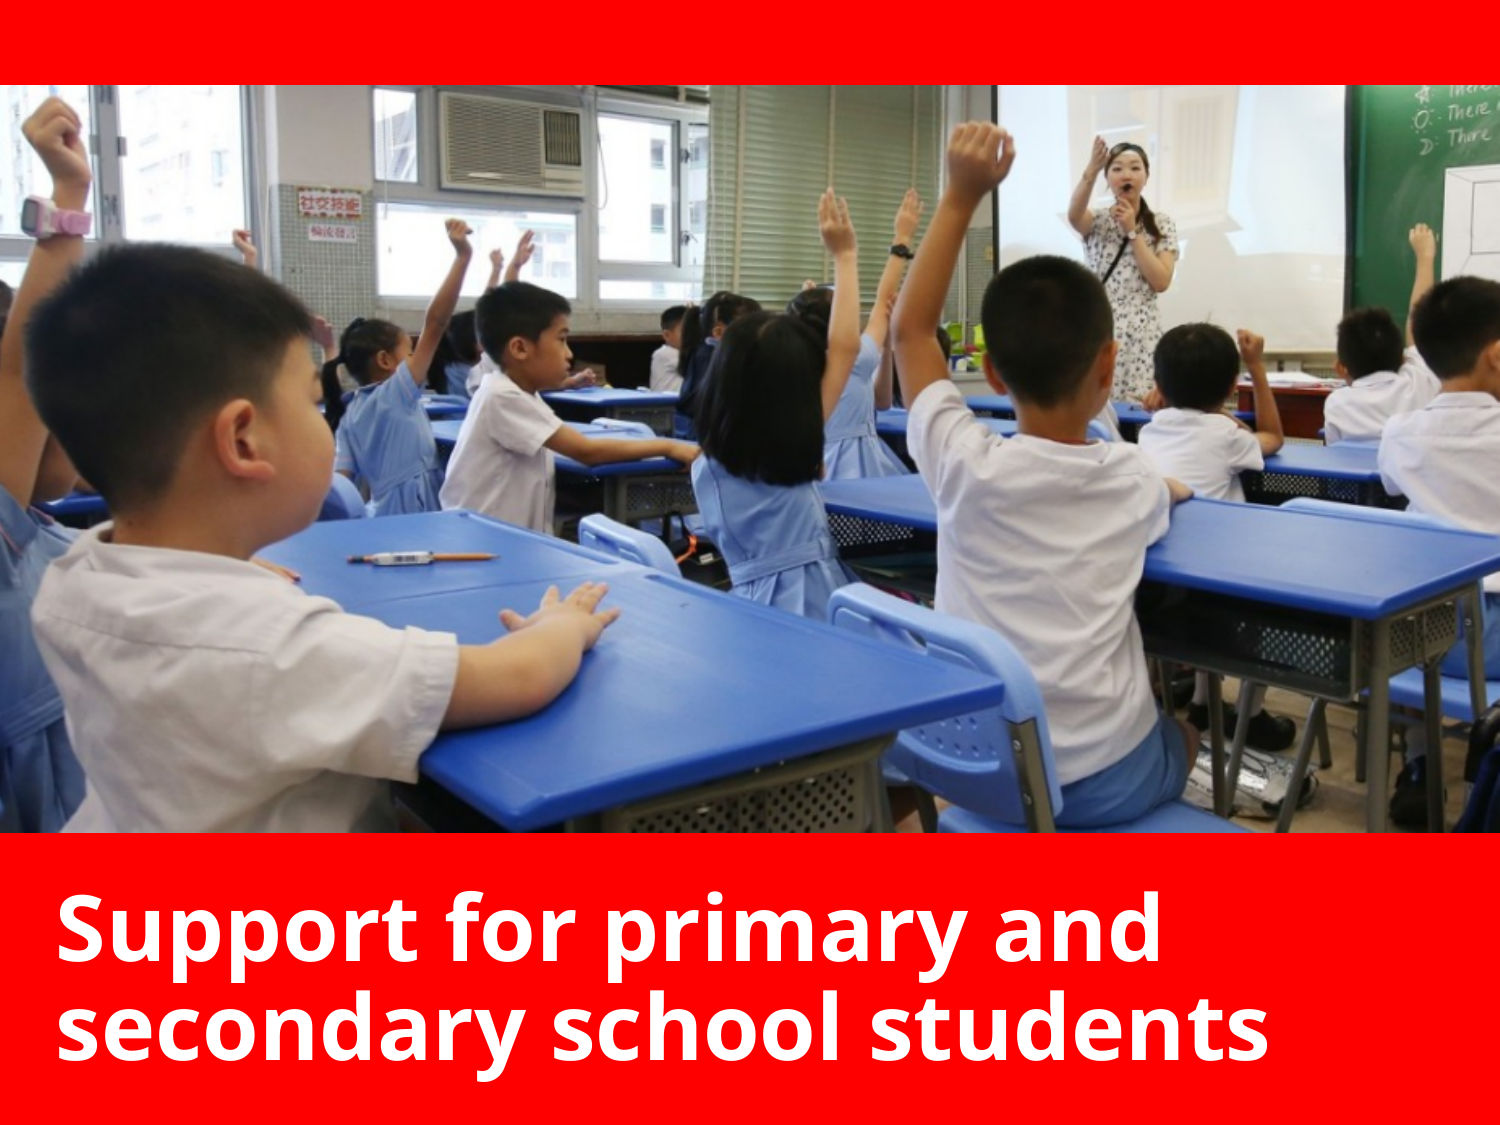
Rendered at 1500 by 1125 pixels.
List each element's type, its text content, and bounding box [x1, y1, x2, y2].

title Support for primary and secondary school students [40, 872, 1335, 1090]
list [0, 85, 1500, 833]
